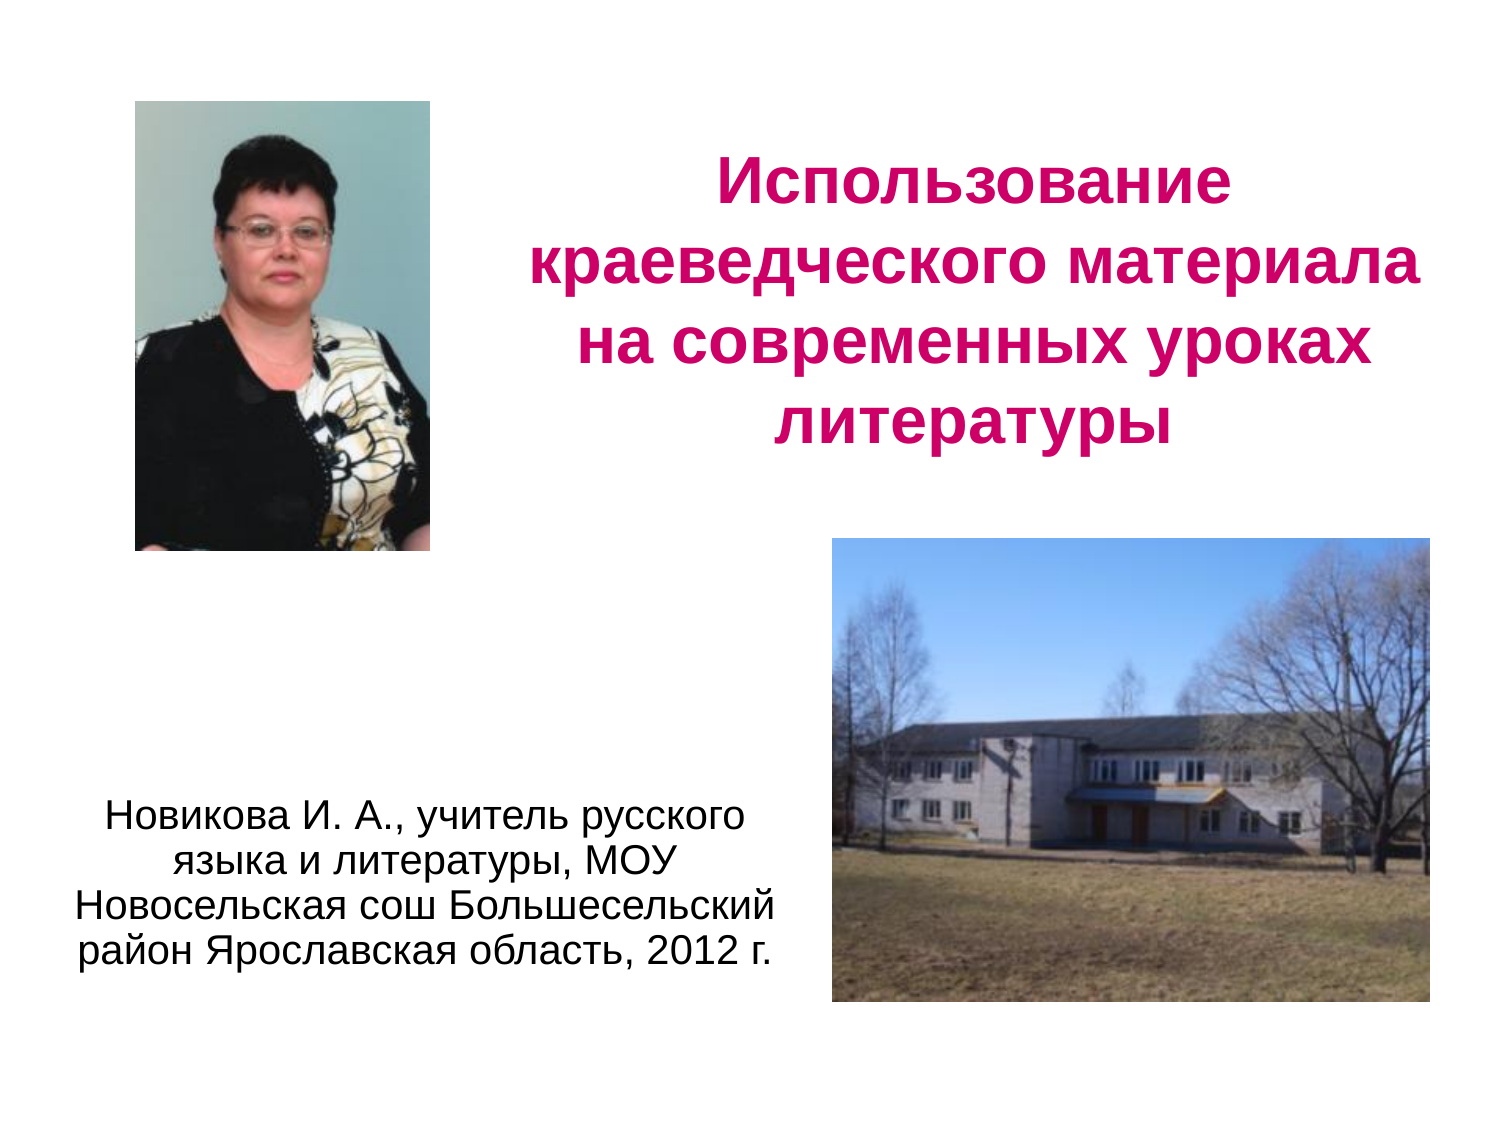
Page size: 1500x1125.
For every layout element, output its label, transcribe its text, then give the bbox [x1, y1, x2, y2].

subtitle Новикова И. А., учитель русского языка и литературы, МОУ Новосельская сош Большесельский район Ярославская область, 2012 г. [40, 633, 810, 1024]
picture [135, 101, 430, 551]
picture [832, 538, 1430, 1002]
title Использование краеведческого материала на современных уроках литературы [489, 89, 1460, 504]
